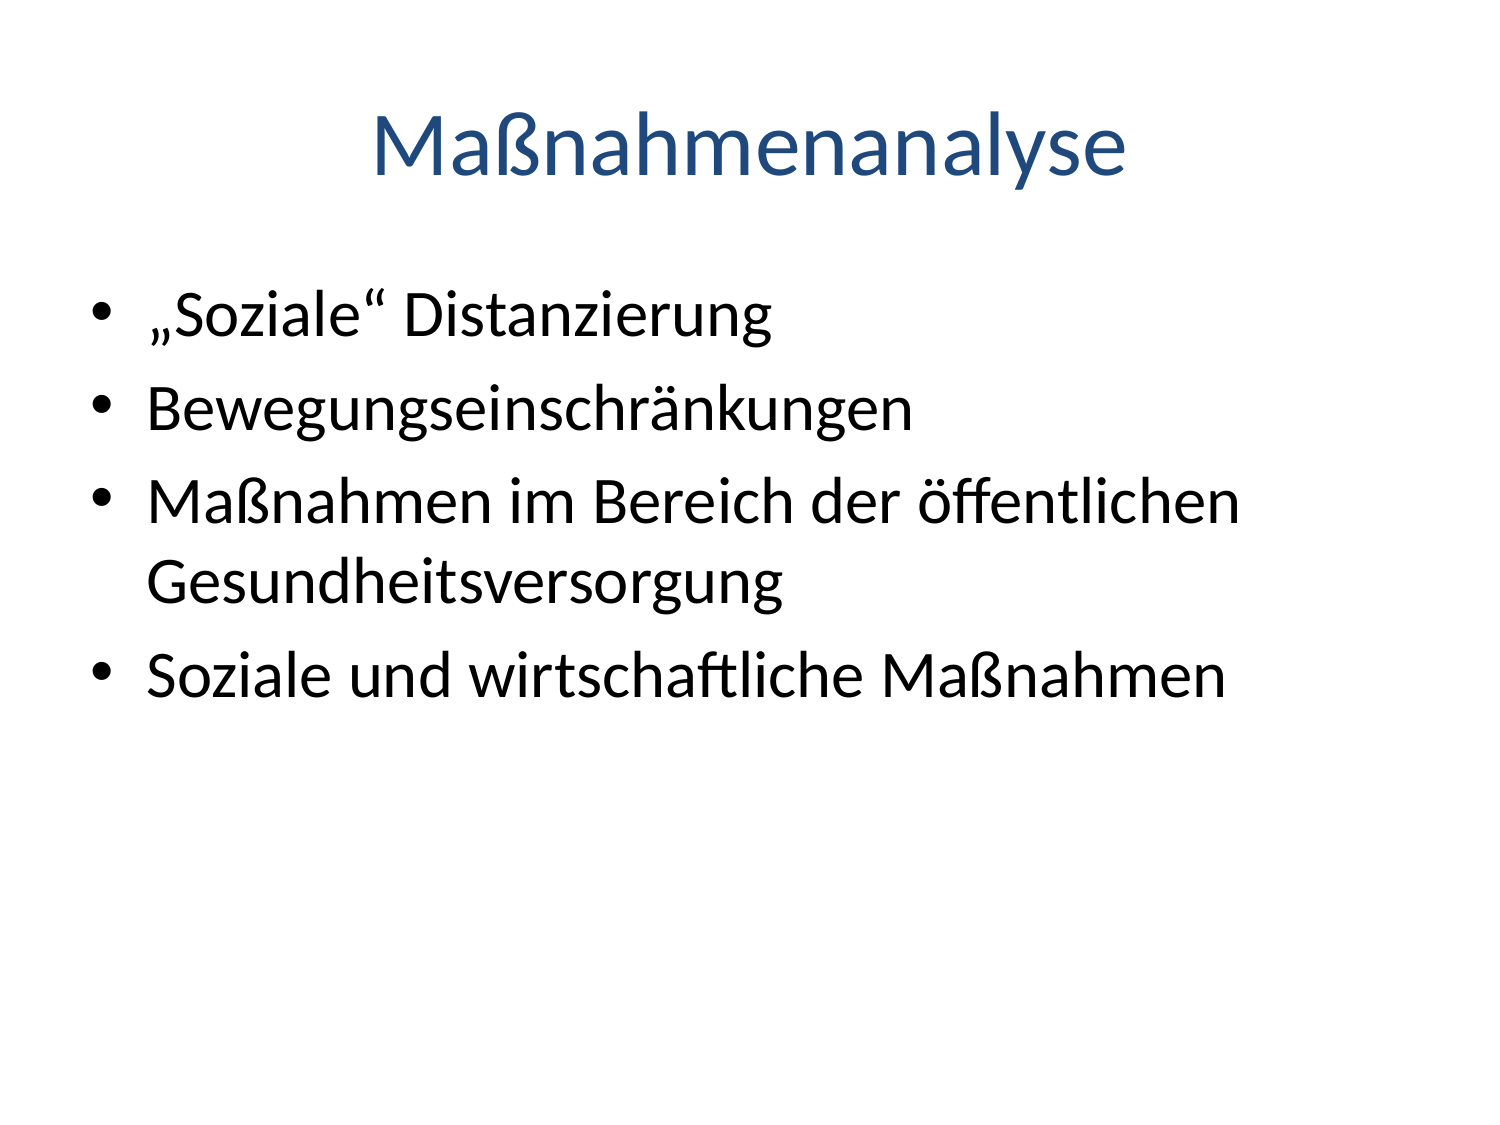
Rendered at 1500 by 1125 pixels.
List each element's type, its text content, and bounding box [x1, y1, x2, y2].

list „Soziale“ Distanzierung Bewegungseinschränkungen Maßnahmen im Bereich der öffentlichen Gesundheitsversorgung Soziale und wirtschaftliche Maßnahmen [75, 262, 1425, 1005]
title Maßnahmenanalyse [75, 45, 1425, 233]
